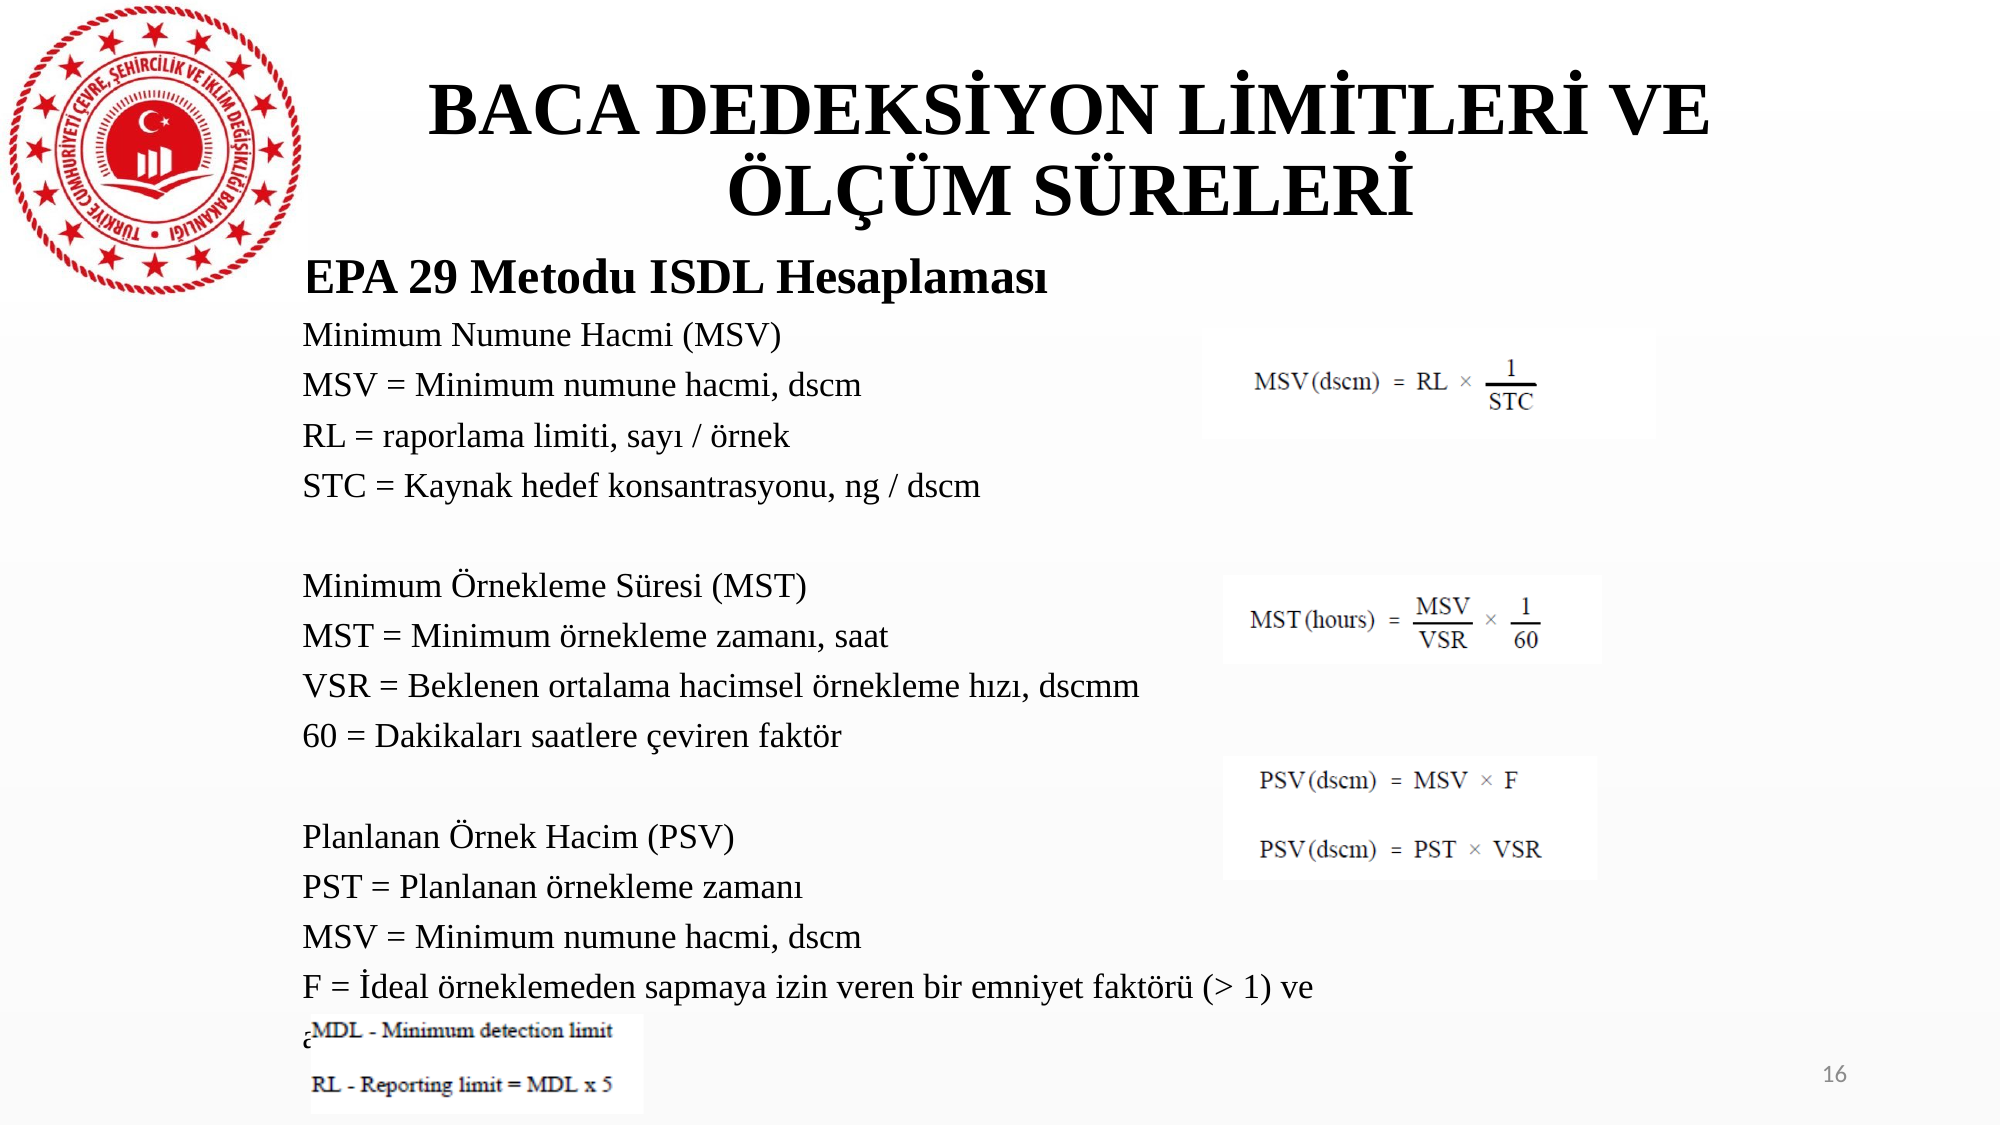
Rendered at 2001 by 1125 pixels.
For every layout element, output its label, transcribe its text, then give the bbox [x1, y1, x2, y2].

picture [0, 0, 311, 302]
picture [1222, 575, 1603, 664]
title EPA 29 Metodu ISDL Hesaplaması [287, 260, 1325, 325]
picture [310, 1014, 644, 1114]
picture [1202, 328, 1657, 439]
list Minimum Numune Hacmi (MSV) MSV = Minimum numune hacmi, dscm RL = raporlama limiti, sayı / örnek STC = Kaynak hedef konsantrasyonu, ng / dscm Minimum Örnekleme Süresi (MST) MST = Minimum örnekleme zamanı, saat VSR = Beklenen ortalama hacimsel örnekleme hızı, dscmm 60 = Dakikaları saatlere çeviren faktör Planlanan Örnek Hacim (PSV) PST = Planlanan örnekleme zamanı MSV = Minimum numune hacmi, dscm F = İdeal örneklemeden sapmaya izin veren bir emniyet faktörü (> 1) ve analitik şartlar [287, 309, 1638, 1065]
slide_number 16 [1412, 1042, 1863, 1103]
picture [1222, 755, 1598, 880]
text_box BACA DEDEKSİYON LİMİTLERİ VE ÖLÇÜM SÜRELERİ [311, 41, 1877, 260]
